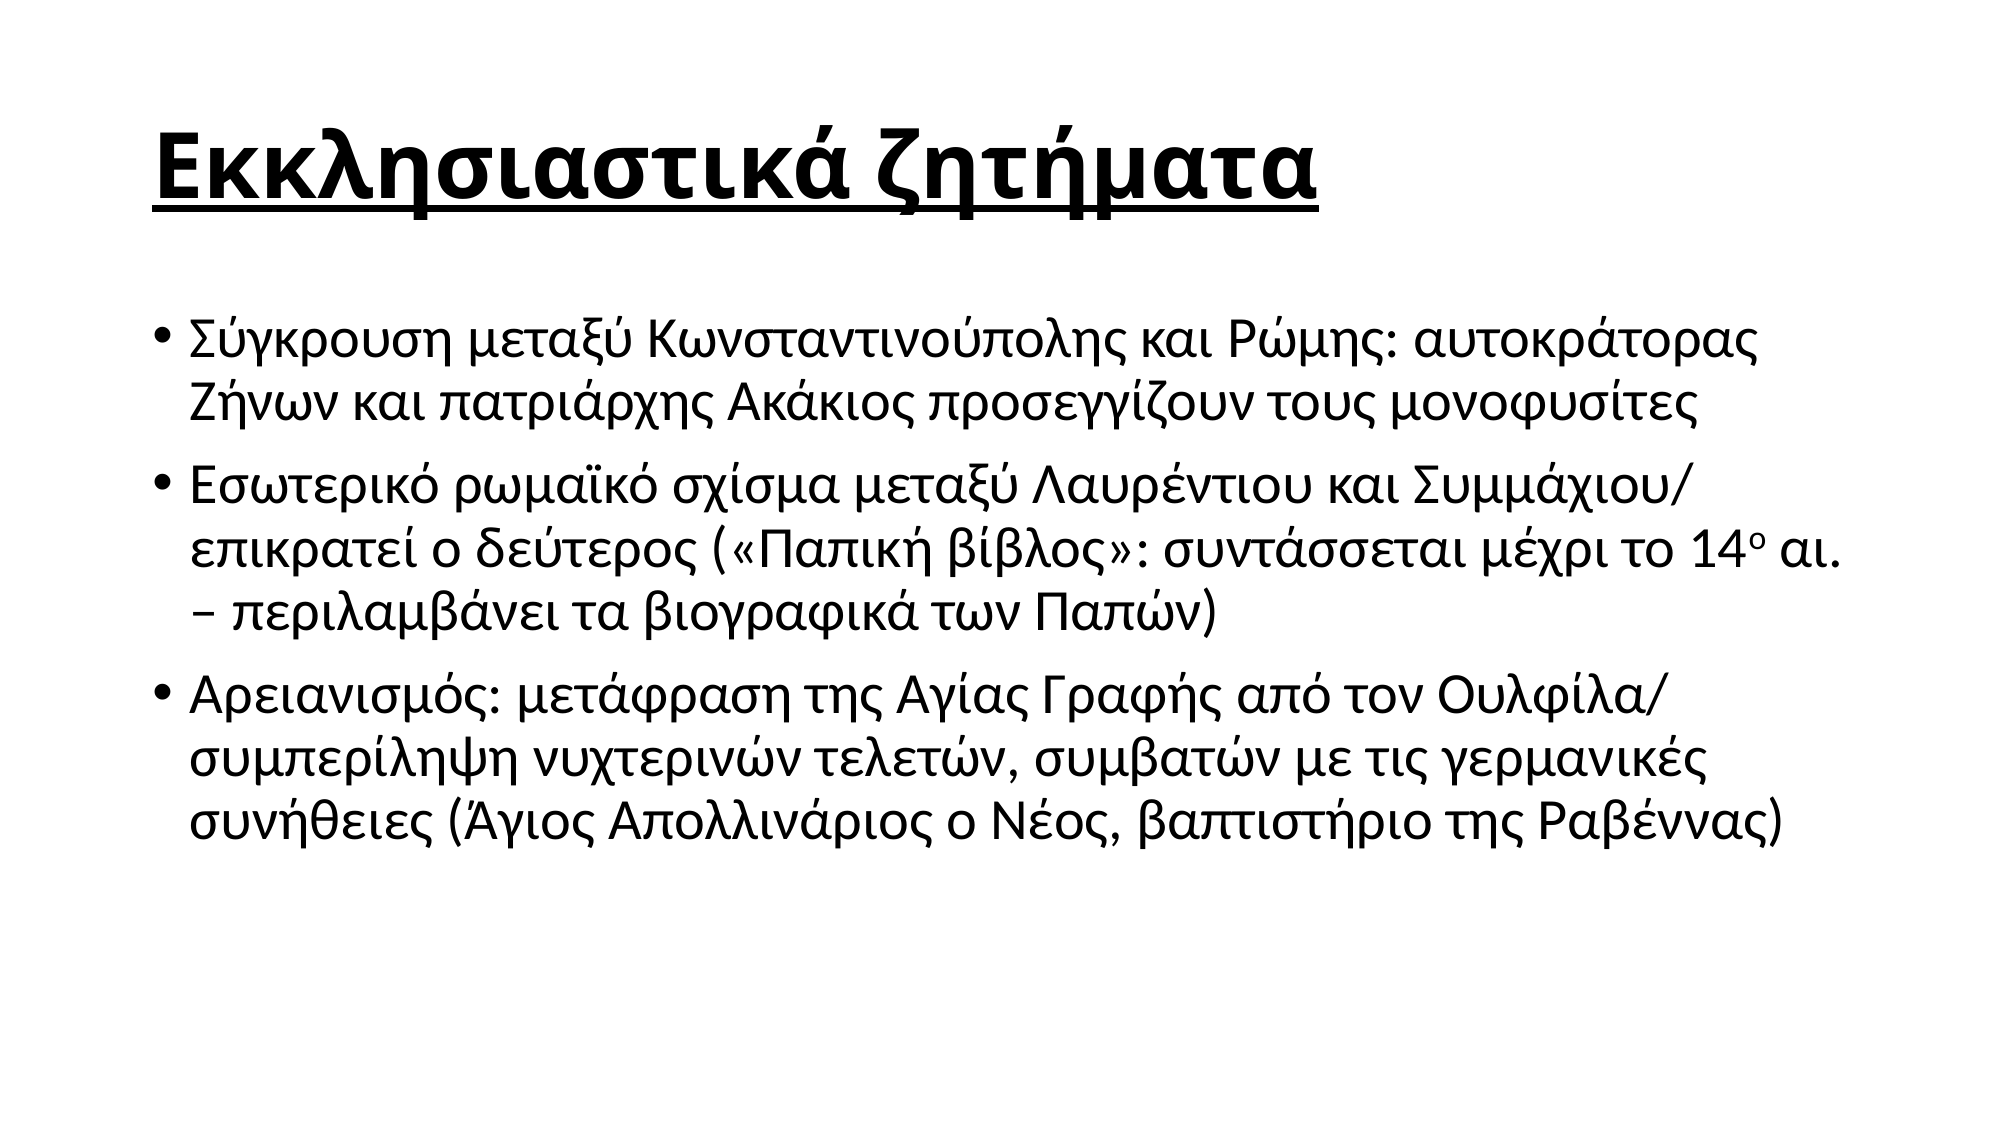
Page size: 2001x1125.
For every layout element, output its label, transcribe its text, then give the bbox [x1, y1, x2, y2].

title Εκκλησιαστικά ζητήματα [137, 59, 1863, 278]
list Σύγκρουση μεταξύ Κωνσταντινούπολης και Ρώμης: αυτοκράτορας Ζήνων και πατριάρχης Ακάκιος προσεγγίζουν τους μονοφυσίτες Εσωτερικό ρωμαϊκό σχίσμα μεταξύ Λαυρέντιου και Συμμάχιου/ επικρατεί ο δεύτερος («Παπική βίβλος»: συντάσσεται μέχρι το 14ο αι. – περιλαμβάνει τα βιογραφικά των Παπών) Αρειανισμός: μετάφραση της Αγίας Γραφής από τον Ουλφίλα/ συμπερίληψη νυχτερινών τελετών, συμβατών με τις γερμανικές συνήθειες (Άγιος Απολλινάριος ο Νέος, βαπτιστήριο της Ραβέννας) [137, 299, 1863, 1014]
